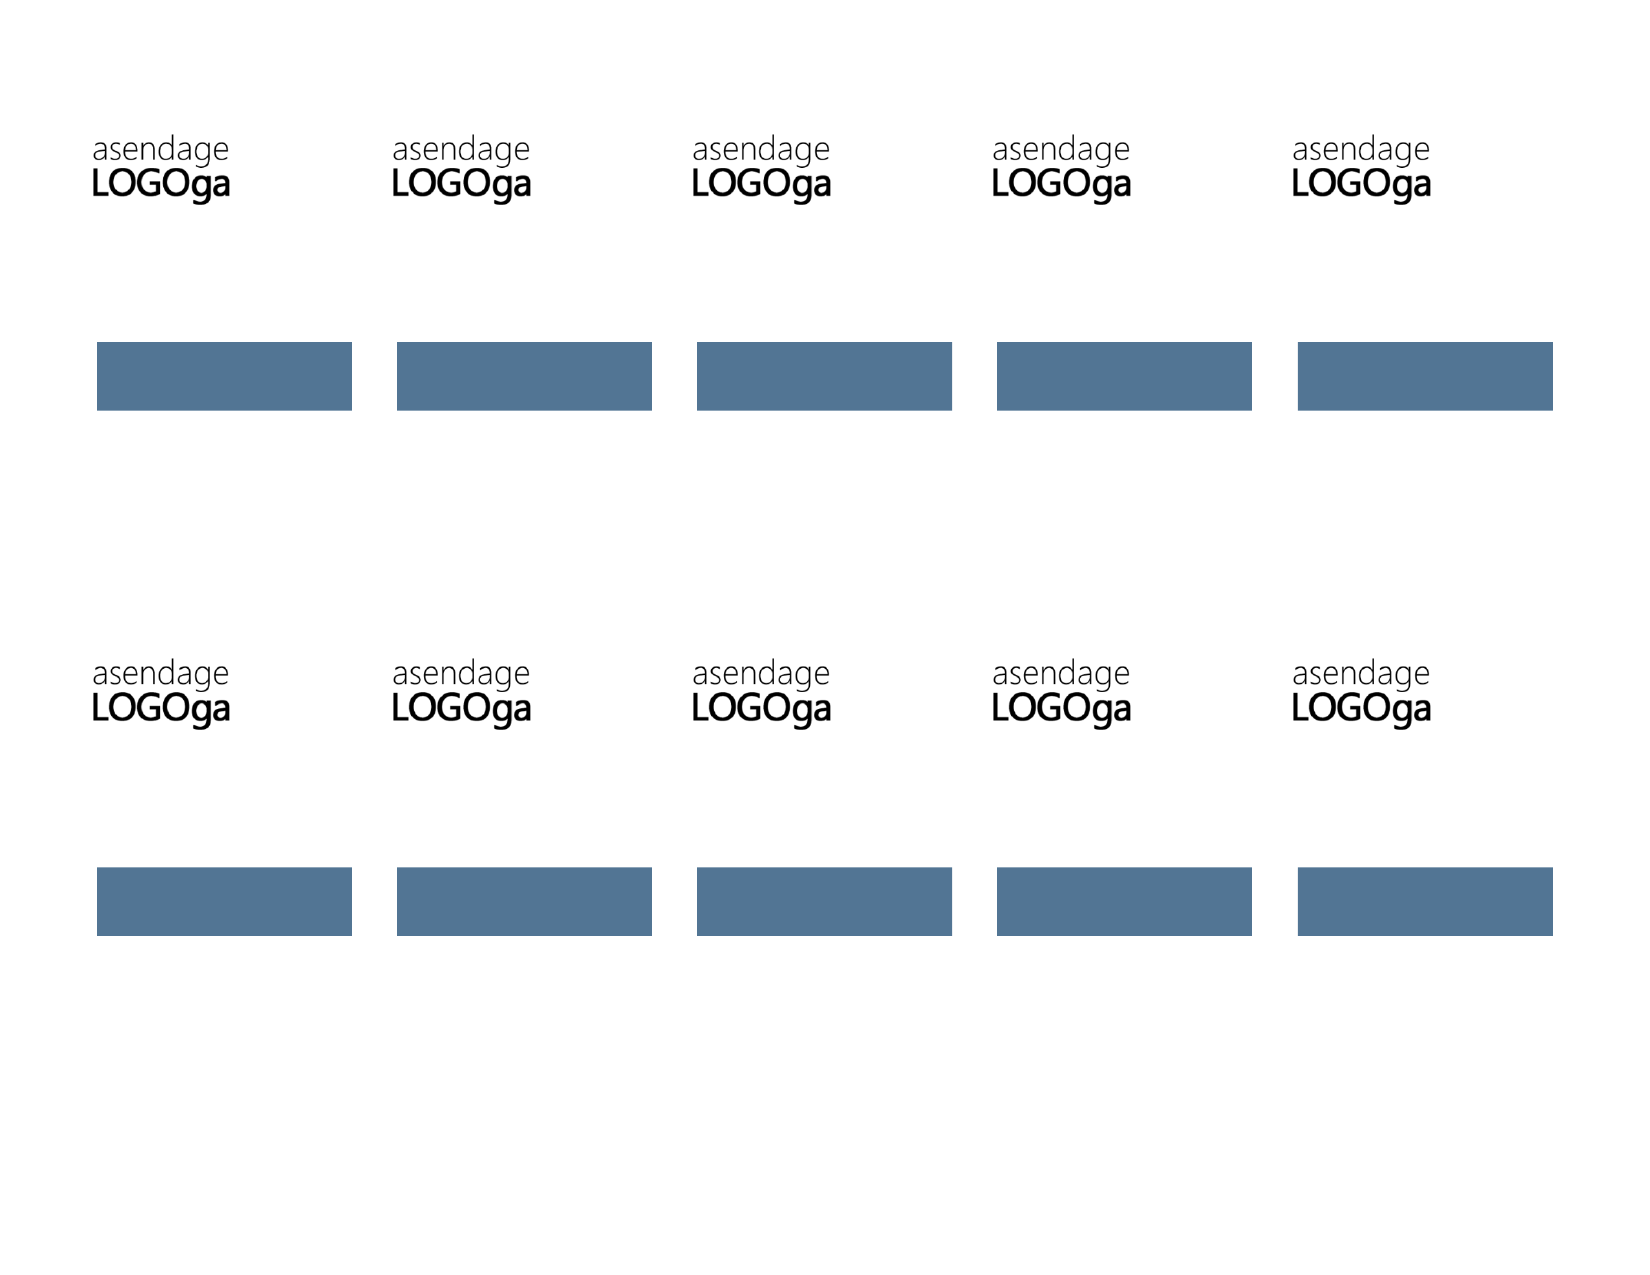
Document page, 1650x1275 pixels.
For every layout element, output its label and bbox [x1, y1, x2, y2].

picture [1291, 658, 1433, 732]
picture [991, 134, 1133, 208]
picture [691, 658, 833, 732]
picture [391, 658, 533, 732]
picture [1291, 134, 1433, 208]
picture [991, 658, 1133, 732]
picture [90, 658, 232, 732]
picture [90, 134, 232, 208]
picture [391, 134, 533, 208]
picture [691, 134, 833, 208]
